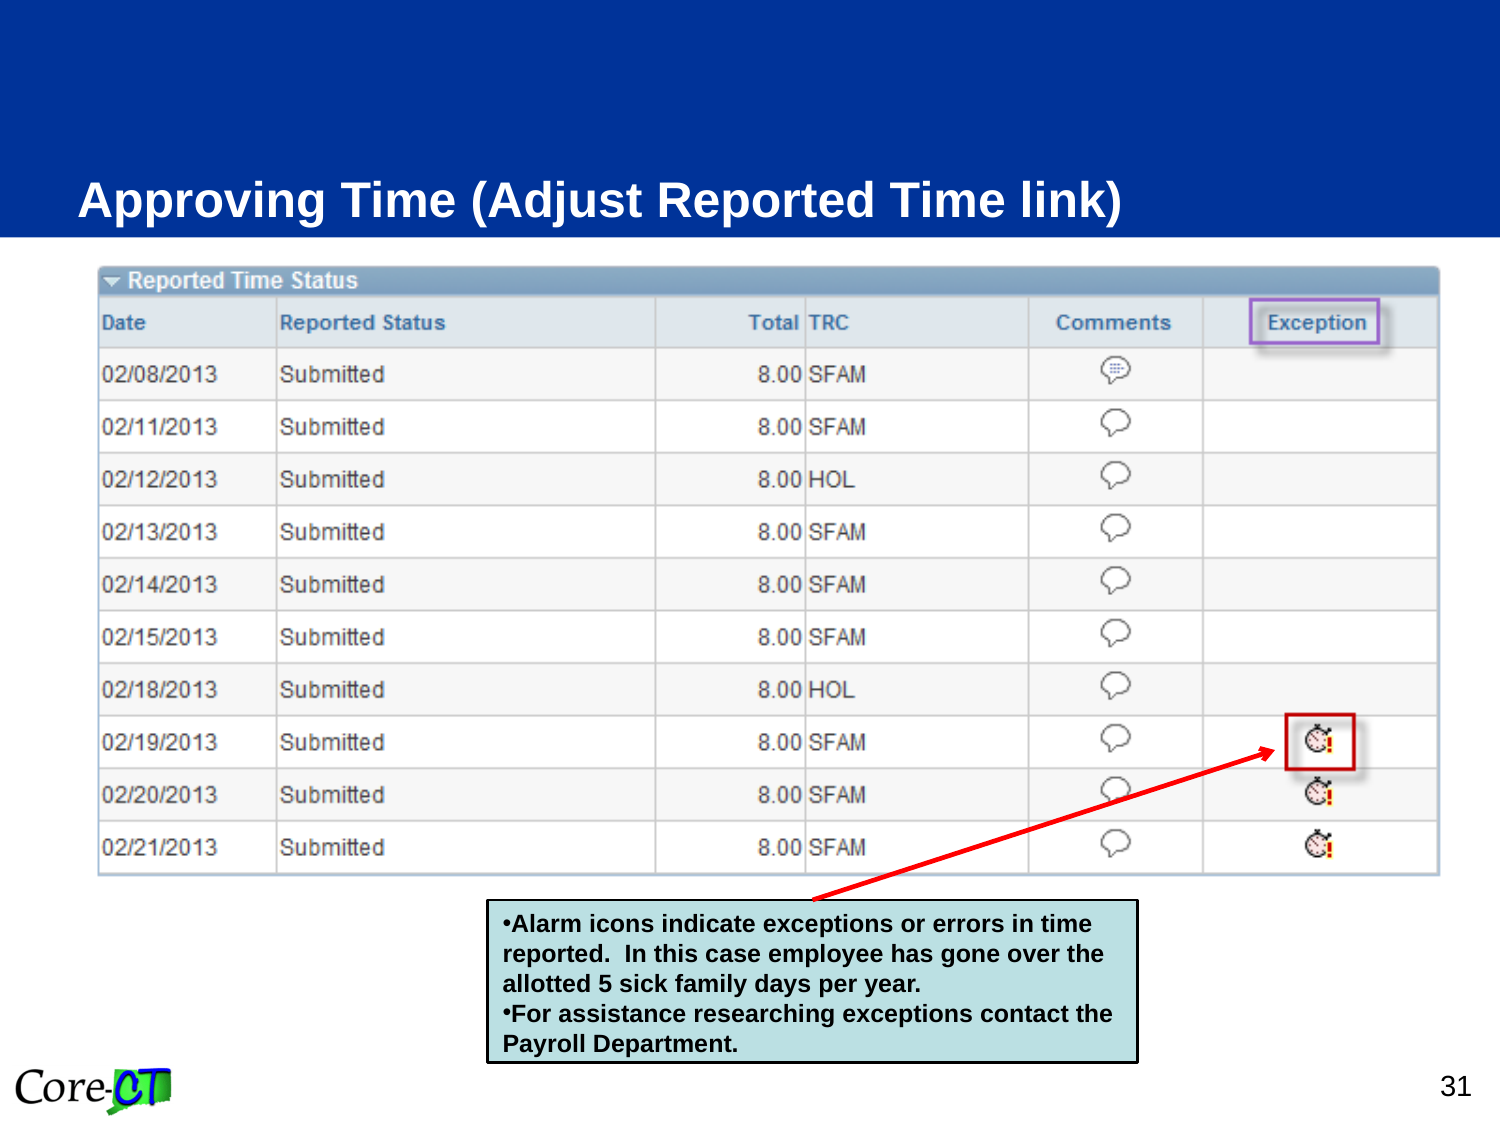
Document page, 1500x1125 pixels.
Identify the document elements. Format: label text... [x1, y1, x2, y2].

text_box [812, 749, 1276, 901]
slide_number 31 [1137, 1059, 1488, 1125]
picture [83, 257, 1450, 886]
picture [12, 1065, 174, 1116]
text_box Approving Time (Adjust Reported Time link) [62, 149, 1413, 245]
text_box Alarm icons indicate exceptions or errors in time reported. In this case employee has gone over the allotted 5 sick family days per year. For assistance researching exceptions contact the Payroll Department. [487, 899, 1138, 1063]
